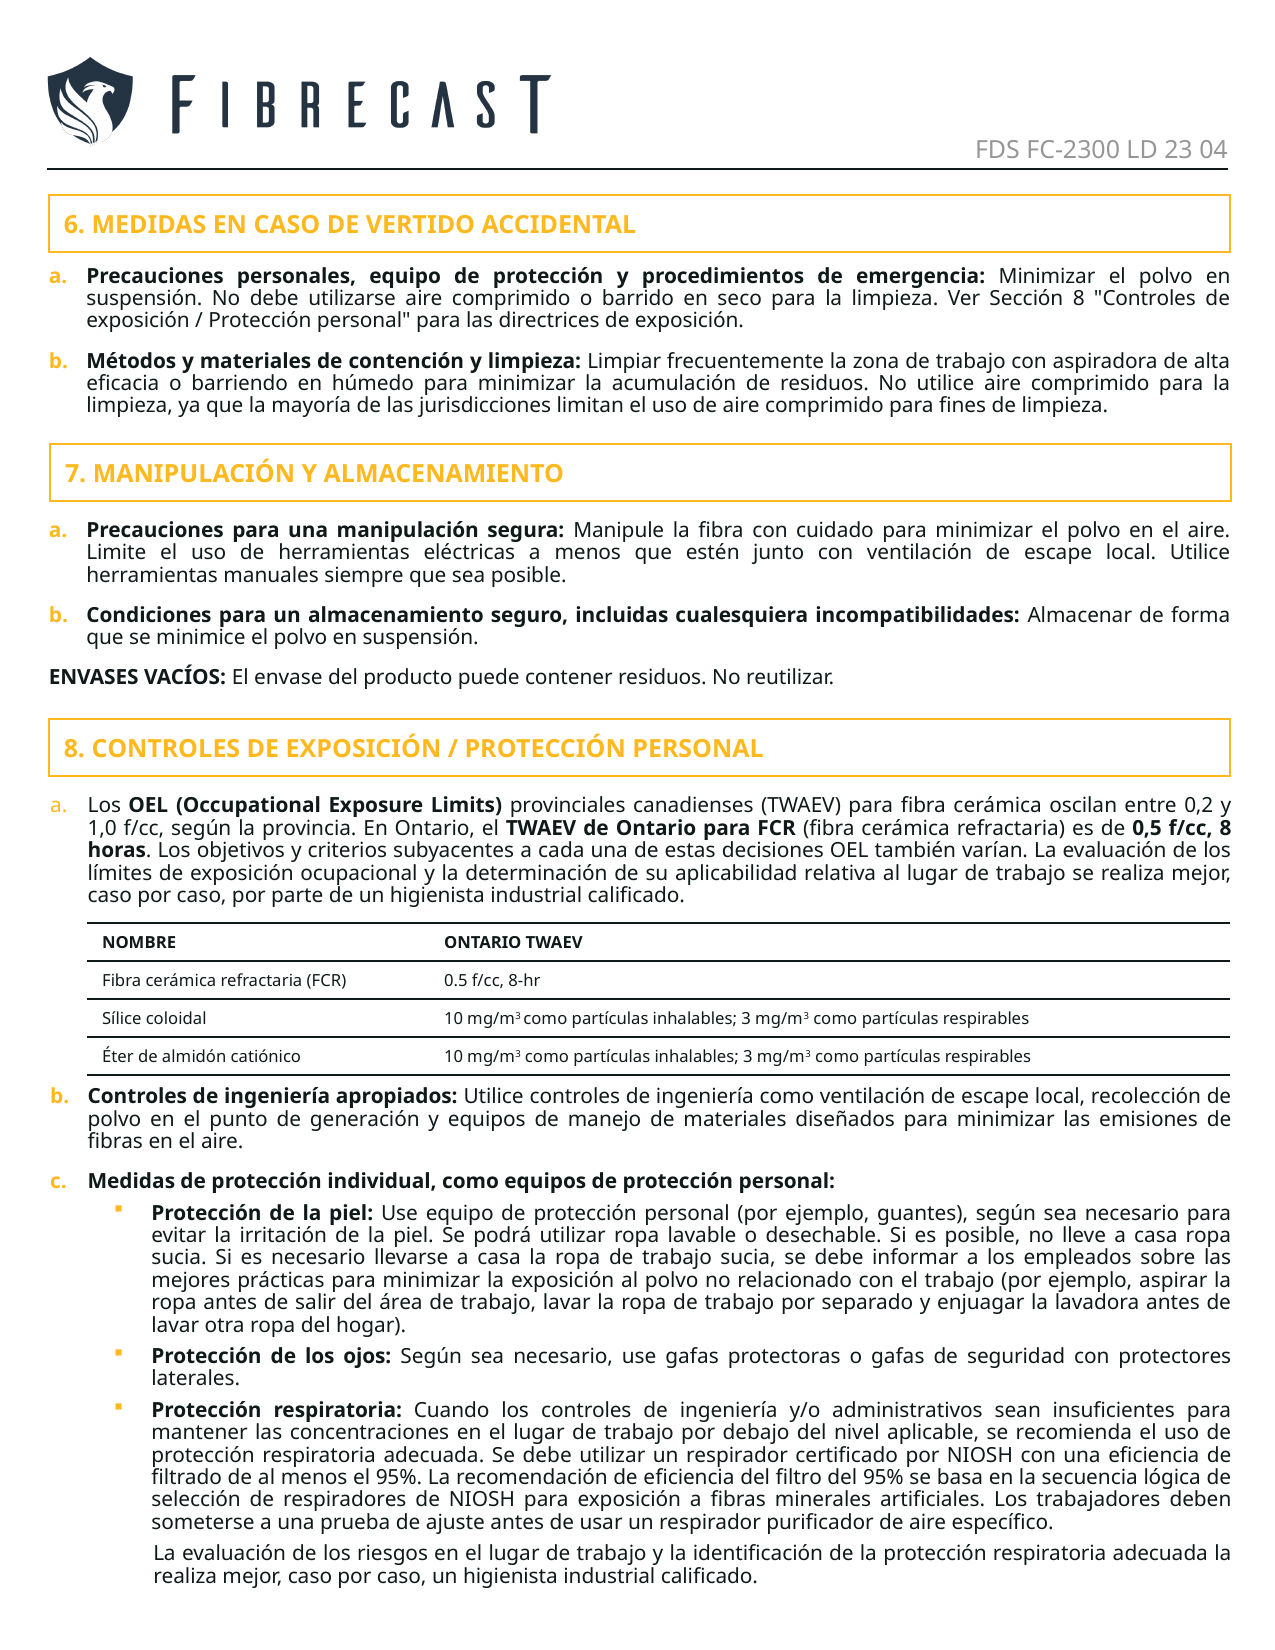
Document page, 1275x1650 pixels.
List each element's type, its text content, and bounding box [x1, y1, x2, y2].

table_cell Éter de almidón catiónico [87, 1038, 429, 1074]
text_box 7. MANIPULACIÓN Y ALMACENAMIENTO [49, 443, 1232, 502]
text_box Precauciones para una manipulación segura: Manipule la fibra con cuidado para minimizar el polvo en el aire. Limite el uso de herramientas eléctricas a menos que estén junto con ventilación de escape local. Utilice herramientas manuales siempre que sea posible. Condiciones para un almacenamiento seguro, incluidas cualesquiera incompatibilidades: Almacenar de forma que se minimice el polvo en suspensión. ENVASES VACÍOS: El envase del producto puede contener residuos. No reutilizar. [49, 519, 1231, 693]
table_header ONTARIO TWAEV [429, 924, 1230, 960]
table_cell 10 mg/m3 como partículas inhalables; 3 mg/m3 como partículas respirables [429, 1000, 1230, 1036]
table_header NOMBRE [87, 924, 429, 960]
text_box 6. MEDIDAS EN CASO DE VERTIDO ACCIDENTAL [48, 194, 1231, 253]
text_box Los OEL (Occupational Exposure Limits) provinciales canadienses (TWAEV) para fibra cerámica oscilan entre 0,2 y 1,0 f/cc, según la provincia. En Ontario, el TWAEV de Ontario para FCR (fibra cerámica refractaria) es de 0,5 f/cc, 8 horas. Los objetivos y criterios subyacentes a cada una de estas decisiones OEL también varían. La evaluación de los límites de exposición ocupacional y la determinación de su aplicabilidad relativa al lugar de trabajo se realiza mejor, caso por caso, por parte de un higienista industrial calificado. Controles de ingeniería apropiados: Utilice controles de ingeniería como ventilación de escape local, recolección de polvo en el punto de generación y equipos de manejo de materiales diseñados para minimizar las emisiones de fibras en el aire. Medidas de protección individual, como equipos de protección personal: Protección de la piel: Use equipo de protección personal (por ejemplo, guantes), según sea necesario para evitar la irritación de la piel. Se podrá utilizar ropa lavable o desechable. Si es posible, no lleve a casa ropa sucia. Si es necesario llevarse a casa la ropa de trabajo sucia, se debe informar a los empleados sobre las mejores prácticas para minimizar la exposición al polvo no relacionado con el trabajo (por ejemplo, aspirar la ropa antes de salir del área de trabajo, lavar la ropa de trabajo por separado y enjuagar la lavadora antes de lavar otra ropa del hogar). Protección de los ojos: Según sea necesario, use gafas protectoras o gafas de seguridad con protectores laterales. Protección respiratoria: Cuando los controles de ingeniería y/o administrativos sean insuficientes para mantener las concentraciones en el lugar de trabajo por debajo del nivel aplicable, se recomienda el uso de protección respiratoria adecuada. Se debe utilizar un respirador certificado por NIOSH con una eficiencia de filtrado de al menos el 95%. La recomendación de eficiencia del filtro del 95% se basa en la secuencia lógica de selección de respiradores de NIOSH para exposición a fibras minerales artificiales. Los trabajadores deben someterse a una prueba de ajuste antes de usar un respirador purificador de aire específico. La evaluación de los riesgos en el lugar de trabajo y la identificación de la protección respiratoria adecuada la realiza mejor, caso por caso, un higienista industrial calificado. [50, 795, 1232, 1650]
text_box 8. CONTROLES DE EXPOSICIÓN / PROTECCIÓN PERSONAL [48, 718, 1231, 777]
table_cell 10 mg/m3 como partículas inhalables; 3 mg/m3 como partículas respirables [429, 1038, 1230, 1074]
picture [42, 45, 622, 162]
table_cell 0.5 f/cc, 8-hr [429, 962, 1230, 998]
text_box FDS FC-2300 LD 23 04 [713, 114, 1228, 169]
table_cell Sílice coloidal [87, 1000, 429, 1036]
table_cell Fibra cerámica refractaria (FCR) [87, 962, 429, 998]
text_box Precauciones personales, equipo de protección y procedimientos de emergencia: Minimizar el polvo en suspensión. No debe utilizarse aire comprimido o barrido en seco para la limpieza. Ver Sección 8 "Controles de exposición / Protección personal" para las directrices de exposición. Métodos y materiales de contención y limpieza: Limpiar frecuentemente la zona de trabajo con aspiradora de alta eficacia o barriendo en húmedo para minimizar la acumulación de residuos. No utilice aire comprimido para la limpieza, ya que la mayoría de las jurisdicciones limitan el uso de aire comprimido para fines de limpieza. [49, 265, 1231, 422]
